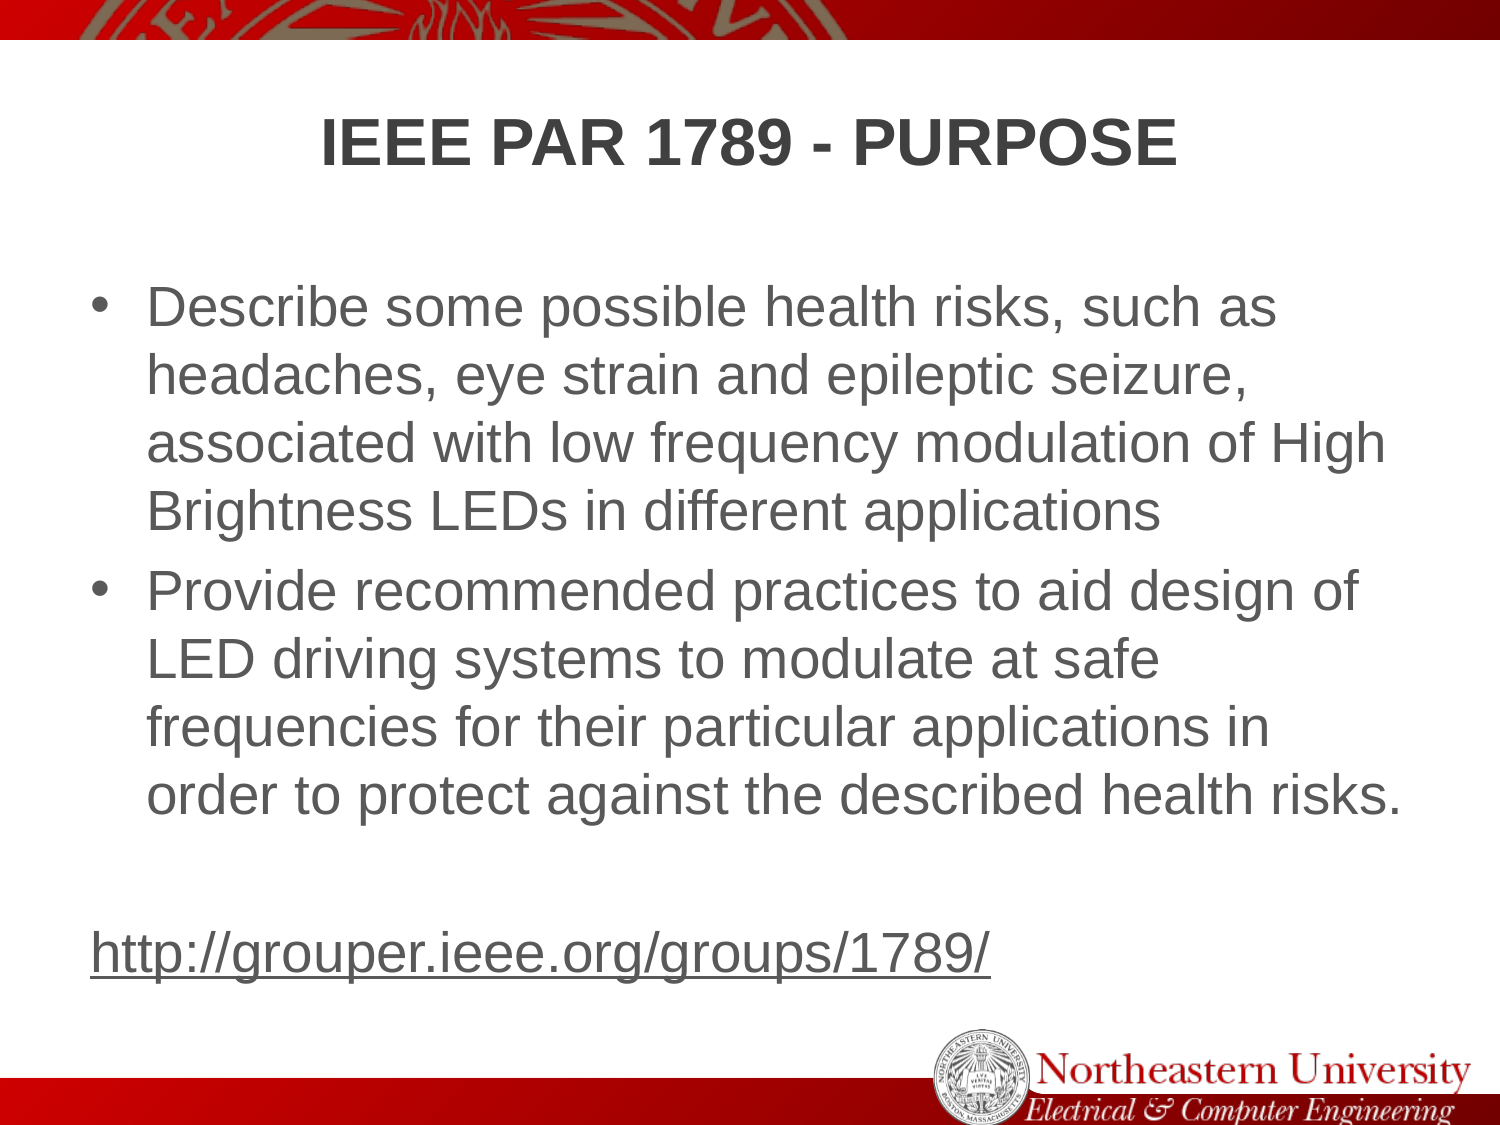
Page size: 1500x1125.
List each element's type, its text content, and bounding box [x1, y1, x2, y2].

title IEEE PAR 1789 - PURPOSE [75, 45, 1425, 233]
list Describe some possible health risks, such as headaches, eye strain and epileptic seizure, associated with low frequency modulation of High Brightness LEDs in different applications Provide recommended practices to aid design of LED driving systems to modulate at safe frequencies for their particular applications in order to protect against the described health risks. http://grouper.ieee.org/groups/1789/ [75, 262, 1425, 1005]
picture [0, 0, 1500, 1125]
